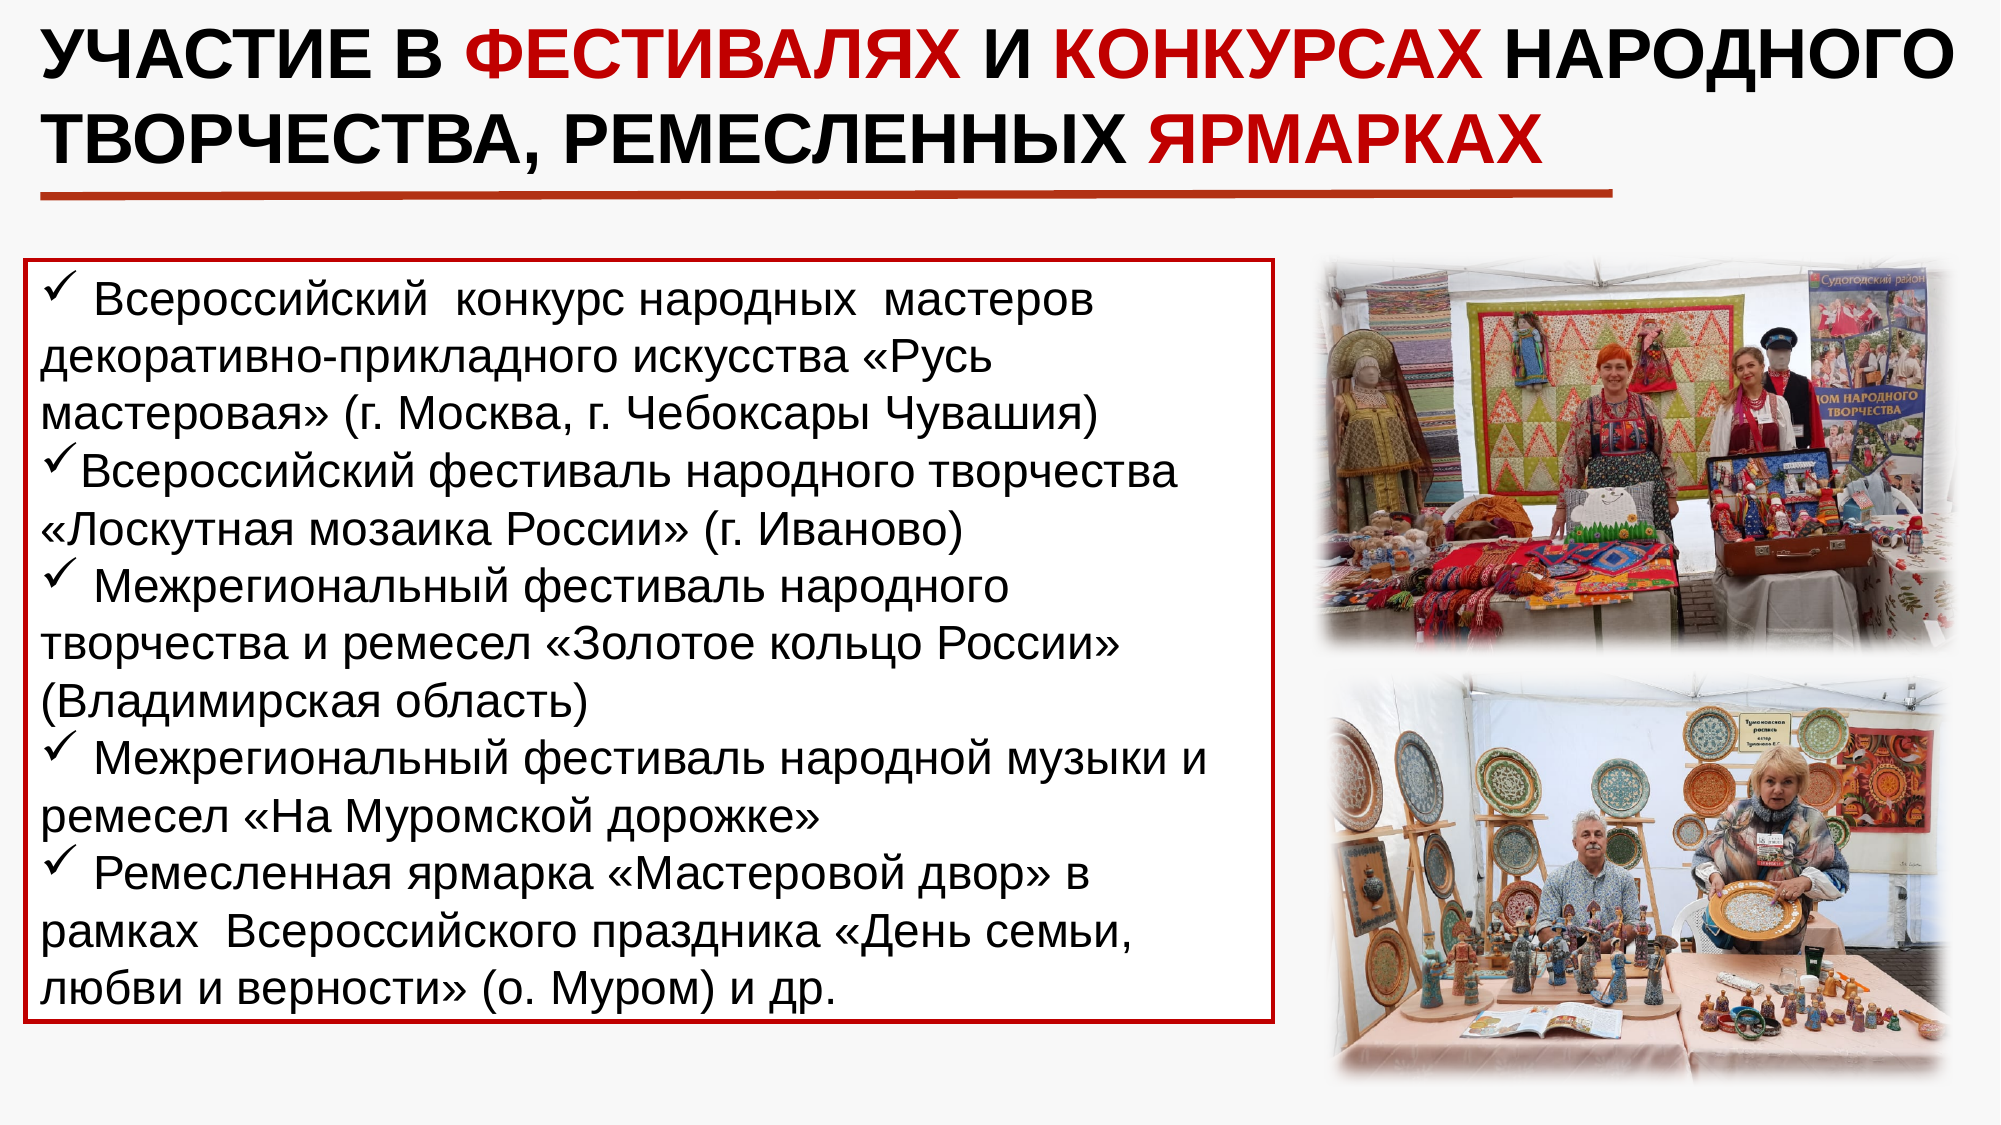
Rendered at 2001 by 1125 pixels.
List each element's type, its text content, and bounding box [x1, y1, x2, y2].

text_box Всероссийский конкурс народных мастеров декоративно-прикладного искусства «Русь мастеровая» (г. Москва, г. Чебоксары Чувашия) Всероссийский фестиваль народного творчества «Лоскутная мозаика России» (г. Иваново) Межрегиональный фестиваль народного творчества и ремесел «Золотое кольцо России» (Владимирская область) Межрегиональный фестиваль народной музыки и ремесел «На Муромской дорожке» Ремесленная ярмарка «Мастеровой двор» в рамках Всероссийского праздника «День семьи, любви и верности» (о. Муром) и др. [25, 259, 1274, 1023]
picture [1324, 668, 1953, 1087]
text_box УЧАСТИЕ В ФЕСТИВАЛЯХ И КОНКУРСАХ НАРОДНОГО ТВОРЧЕСТВА, РЕМЕСЛЕННЫХ ЯРМАРКАХ [25, 0, 2000, 185]
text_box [40, 193, 1613, 197]
picture [1309, 252, 1959, 658]
